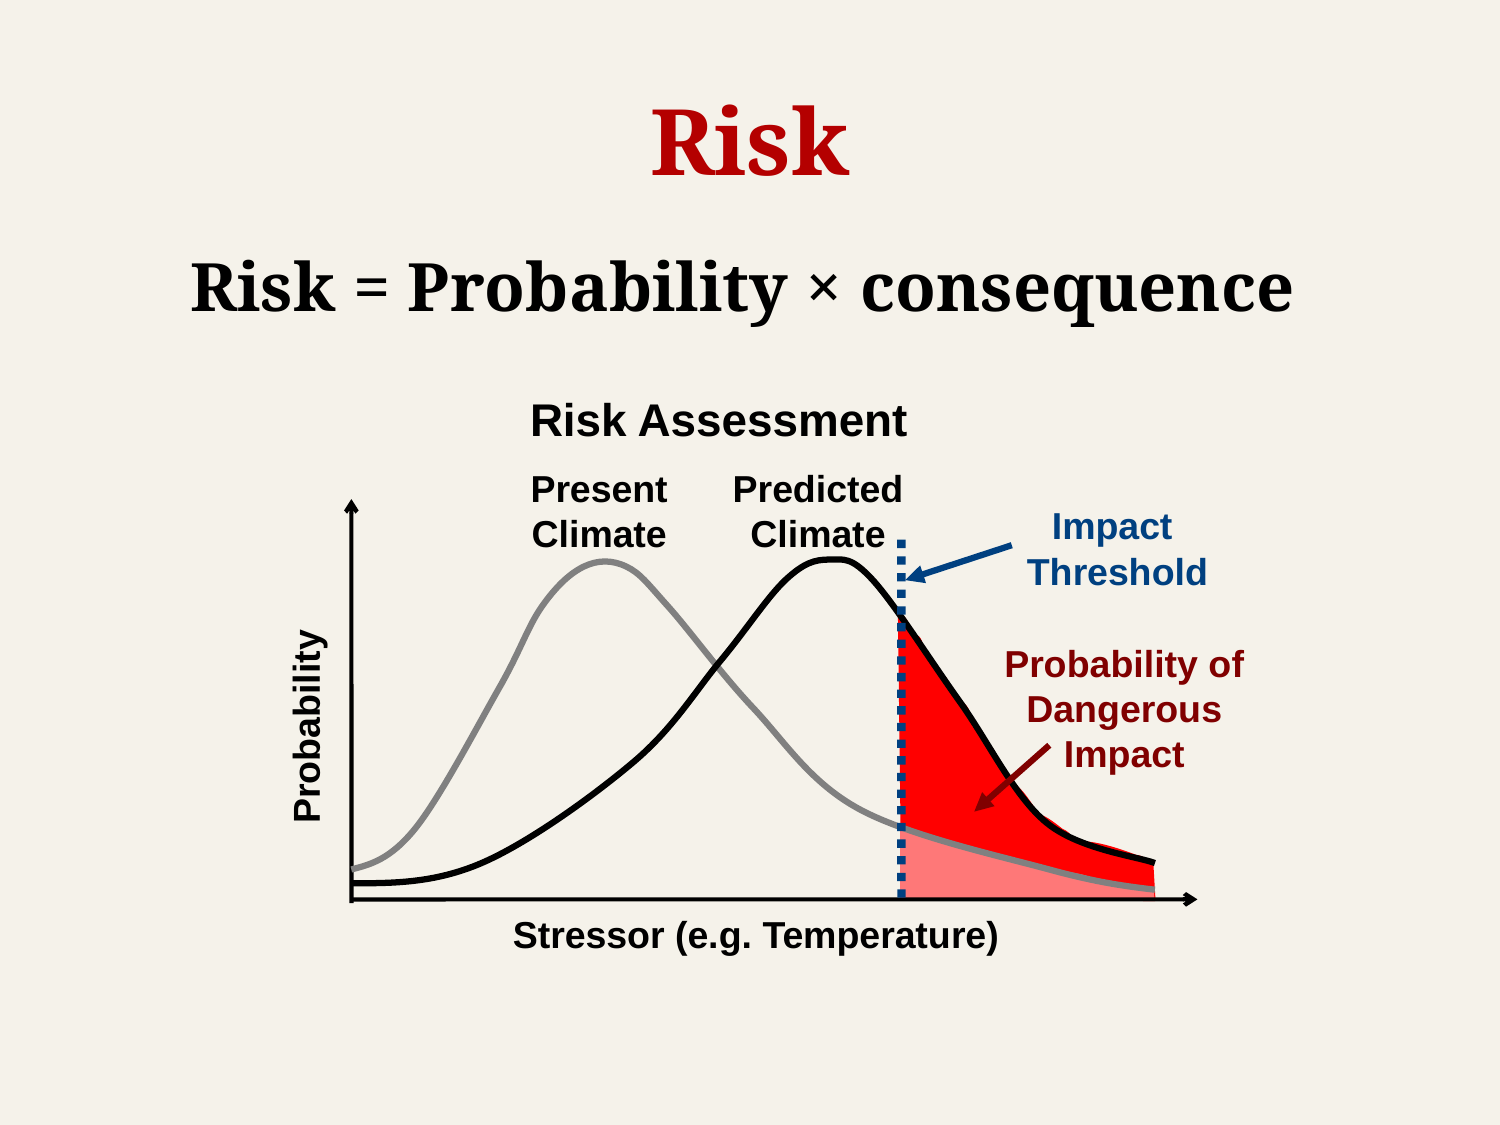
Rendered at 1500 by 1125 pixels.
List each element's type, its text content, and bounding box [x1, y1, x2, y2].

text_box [274, 382, 1300, 964]
title Risk [75, 45, 1425, 233]
text_box Risk = Probability × consequence [175, 237, 1311, 333]
